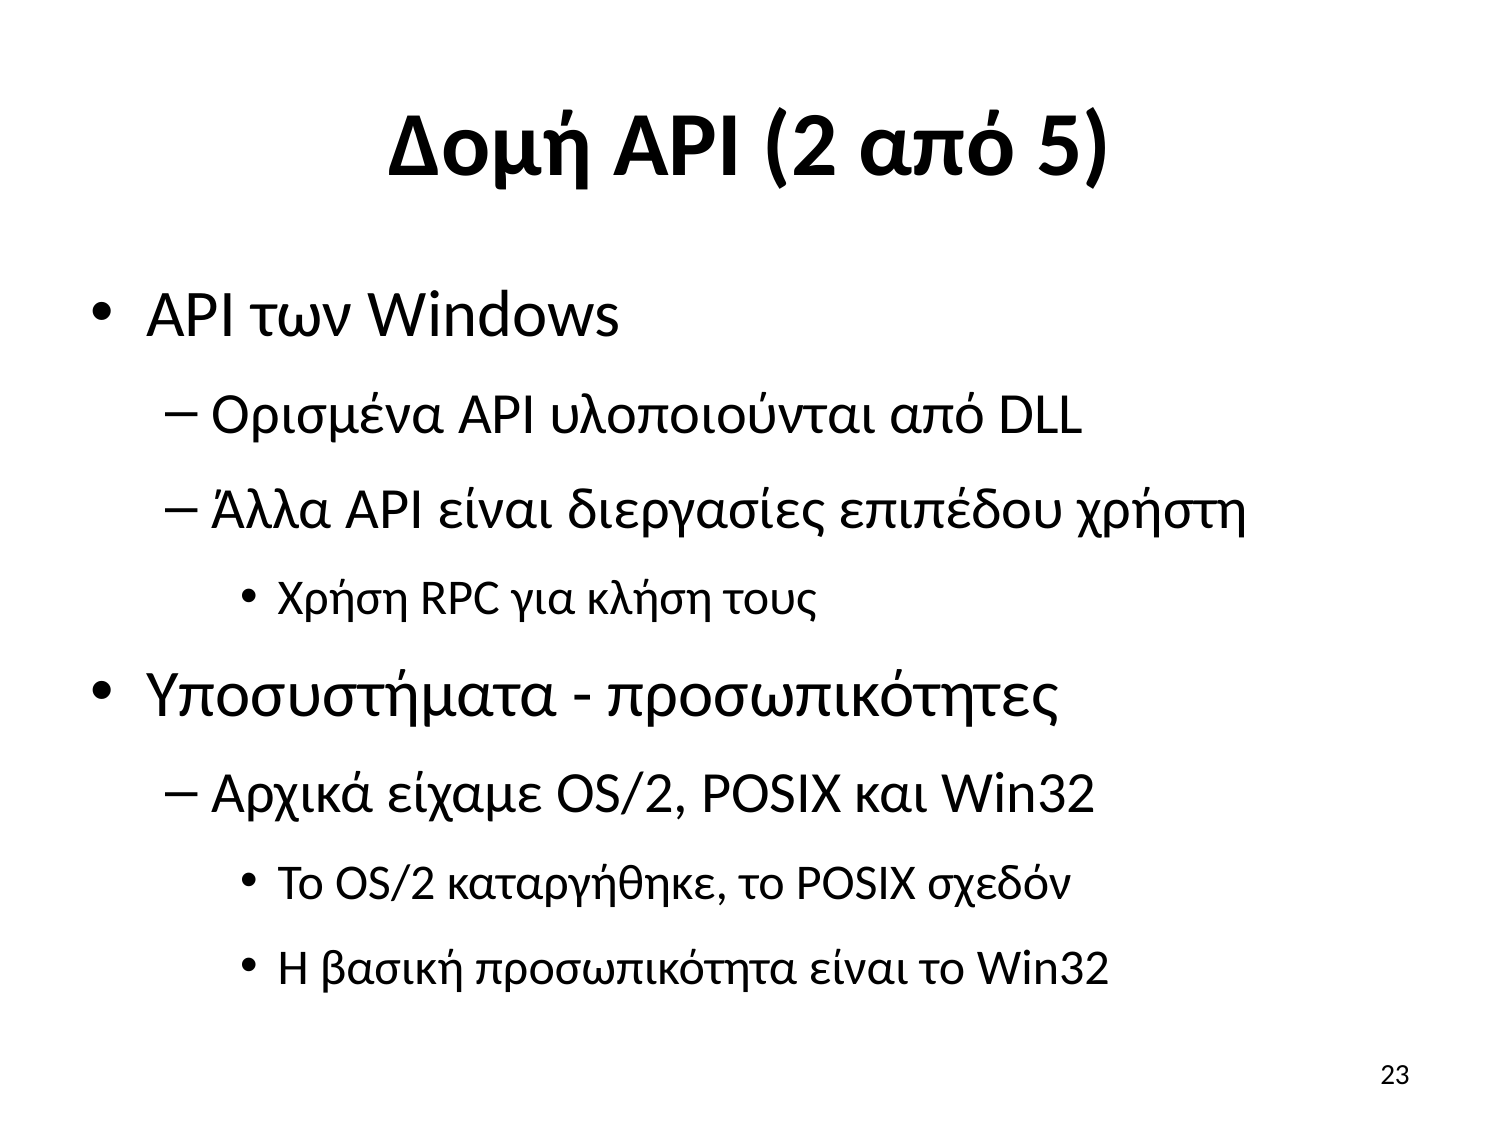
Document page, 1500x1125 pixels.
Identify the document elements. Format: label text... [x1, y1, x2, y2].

title Δομή API (2 από 5) [75, 45, 1425, 233]
list API των Windows Ορισμένα API υλοποιούνται από DLL Άλλα API είναι διεργασίες επιπέδου χρήστη Χρήση RPC για κλήση τους Υποσυστήματα - προσωπικότητες Αρχικά είχαμε OS/2, POSIX και Win32 Το OS/2 καταργήθηκε, το POSIX σχεδόν Η βασική προσωπικότητα είναι το Win32 [75, 262, 1425, 1005]
slide_number 23 [1074, 1042, 1425, 1103]
